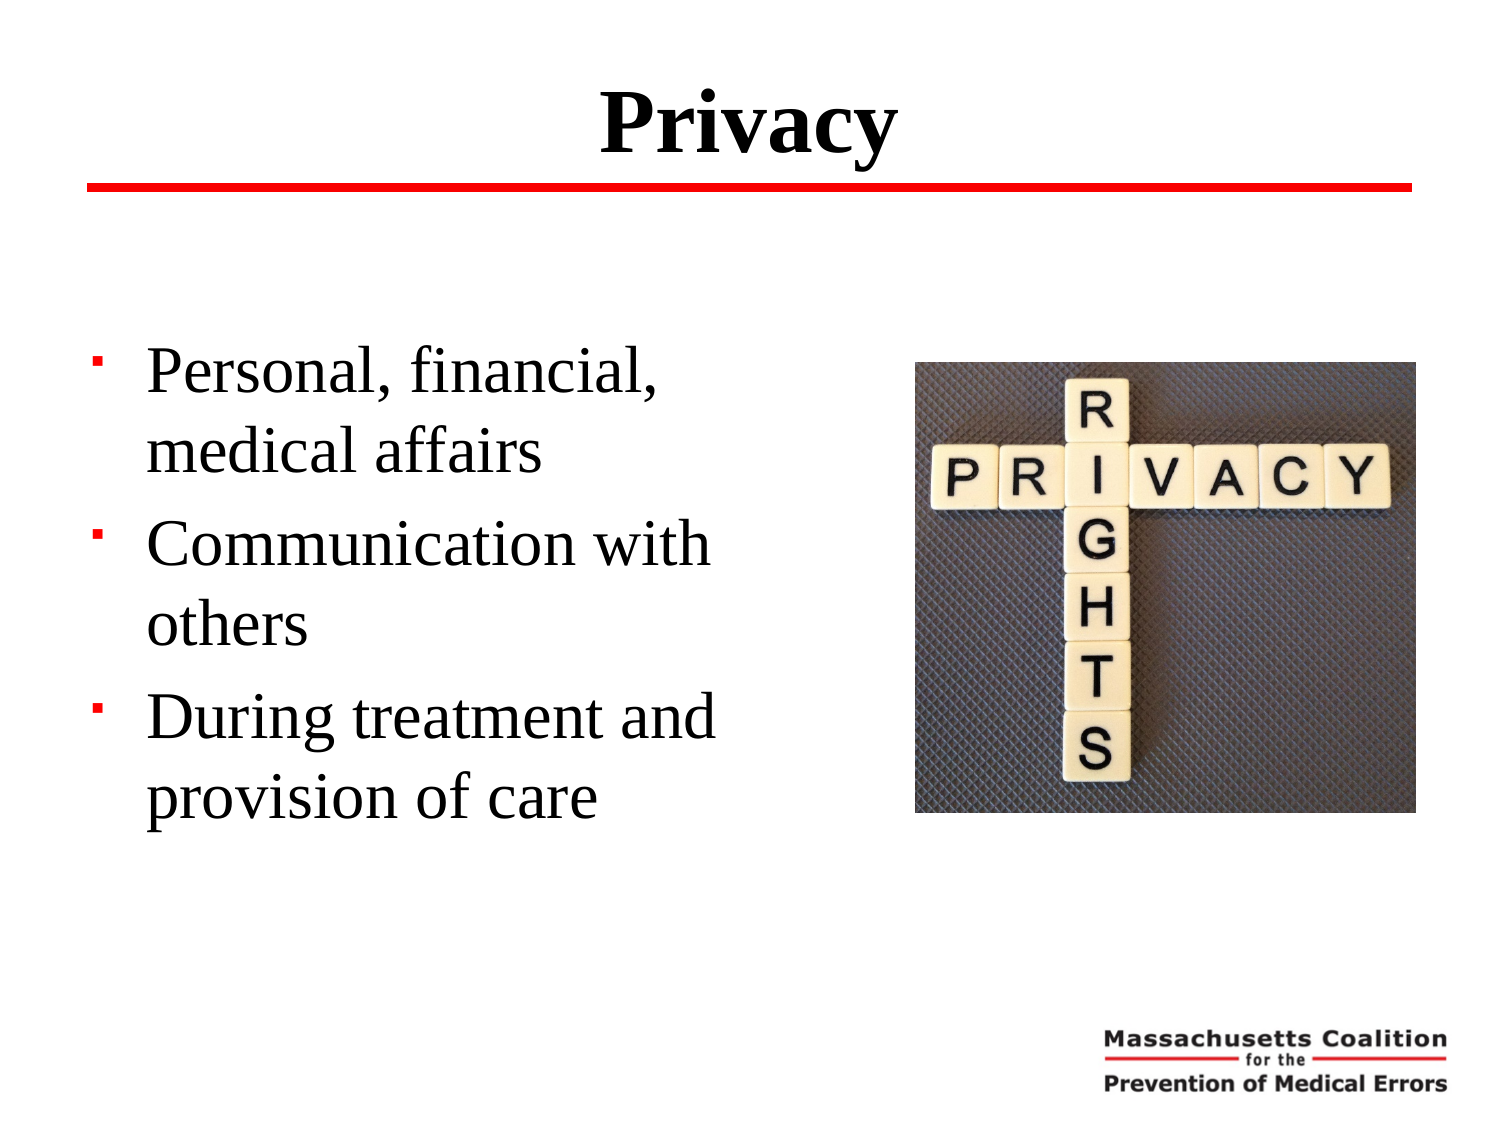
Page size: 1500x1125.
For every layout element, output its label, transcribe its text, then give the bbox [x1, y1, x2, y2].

title Privacy [75, 45, 1425, 188]
picture [1087, 1012, 1465, 1110]
picture [915, 362, 1416, 813]
list Personal, financial, medical affairs Communication with others During treatment and provision of care [75, 224, 776, 1005]
